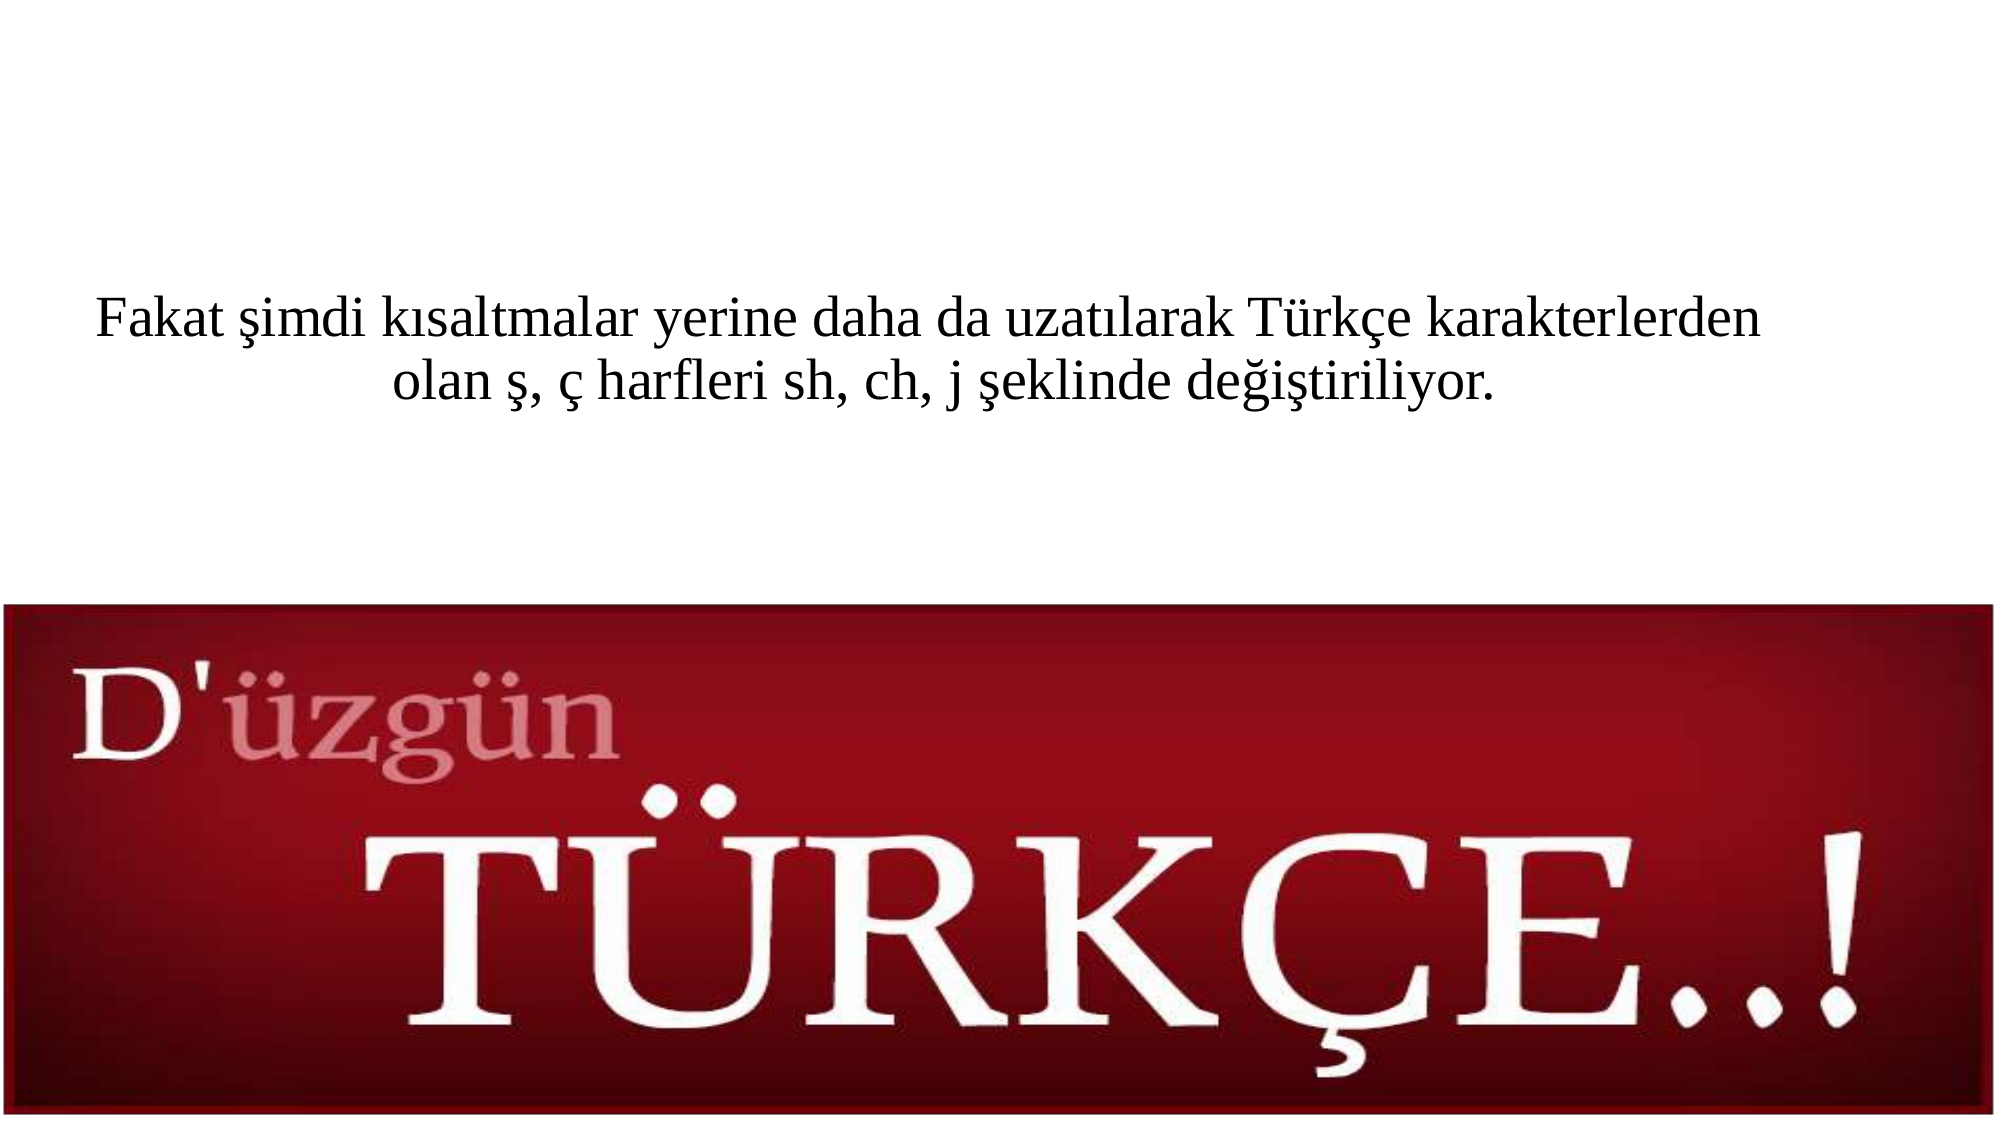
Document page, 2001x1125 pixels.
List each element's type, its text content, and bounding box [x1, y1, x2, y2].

title Fakat şimdi kısaltmalar yerine daha da uzatılarak Türkçe karakterlerden olan ş, ç harfleri sh, ch, j şeklinde değiştiriliyor. [93, 275, 1773, 474]
text_box [0, 603, 2000, 1125]
